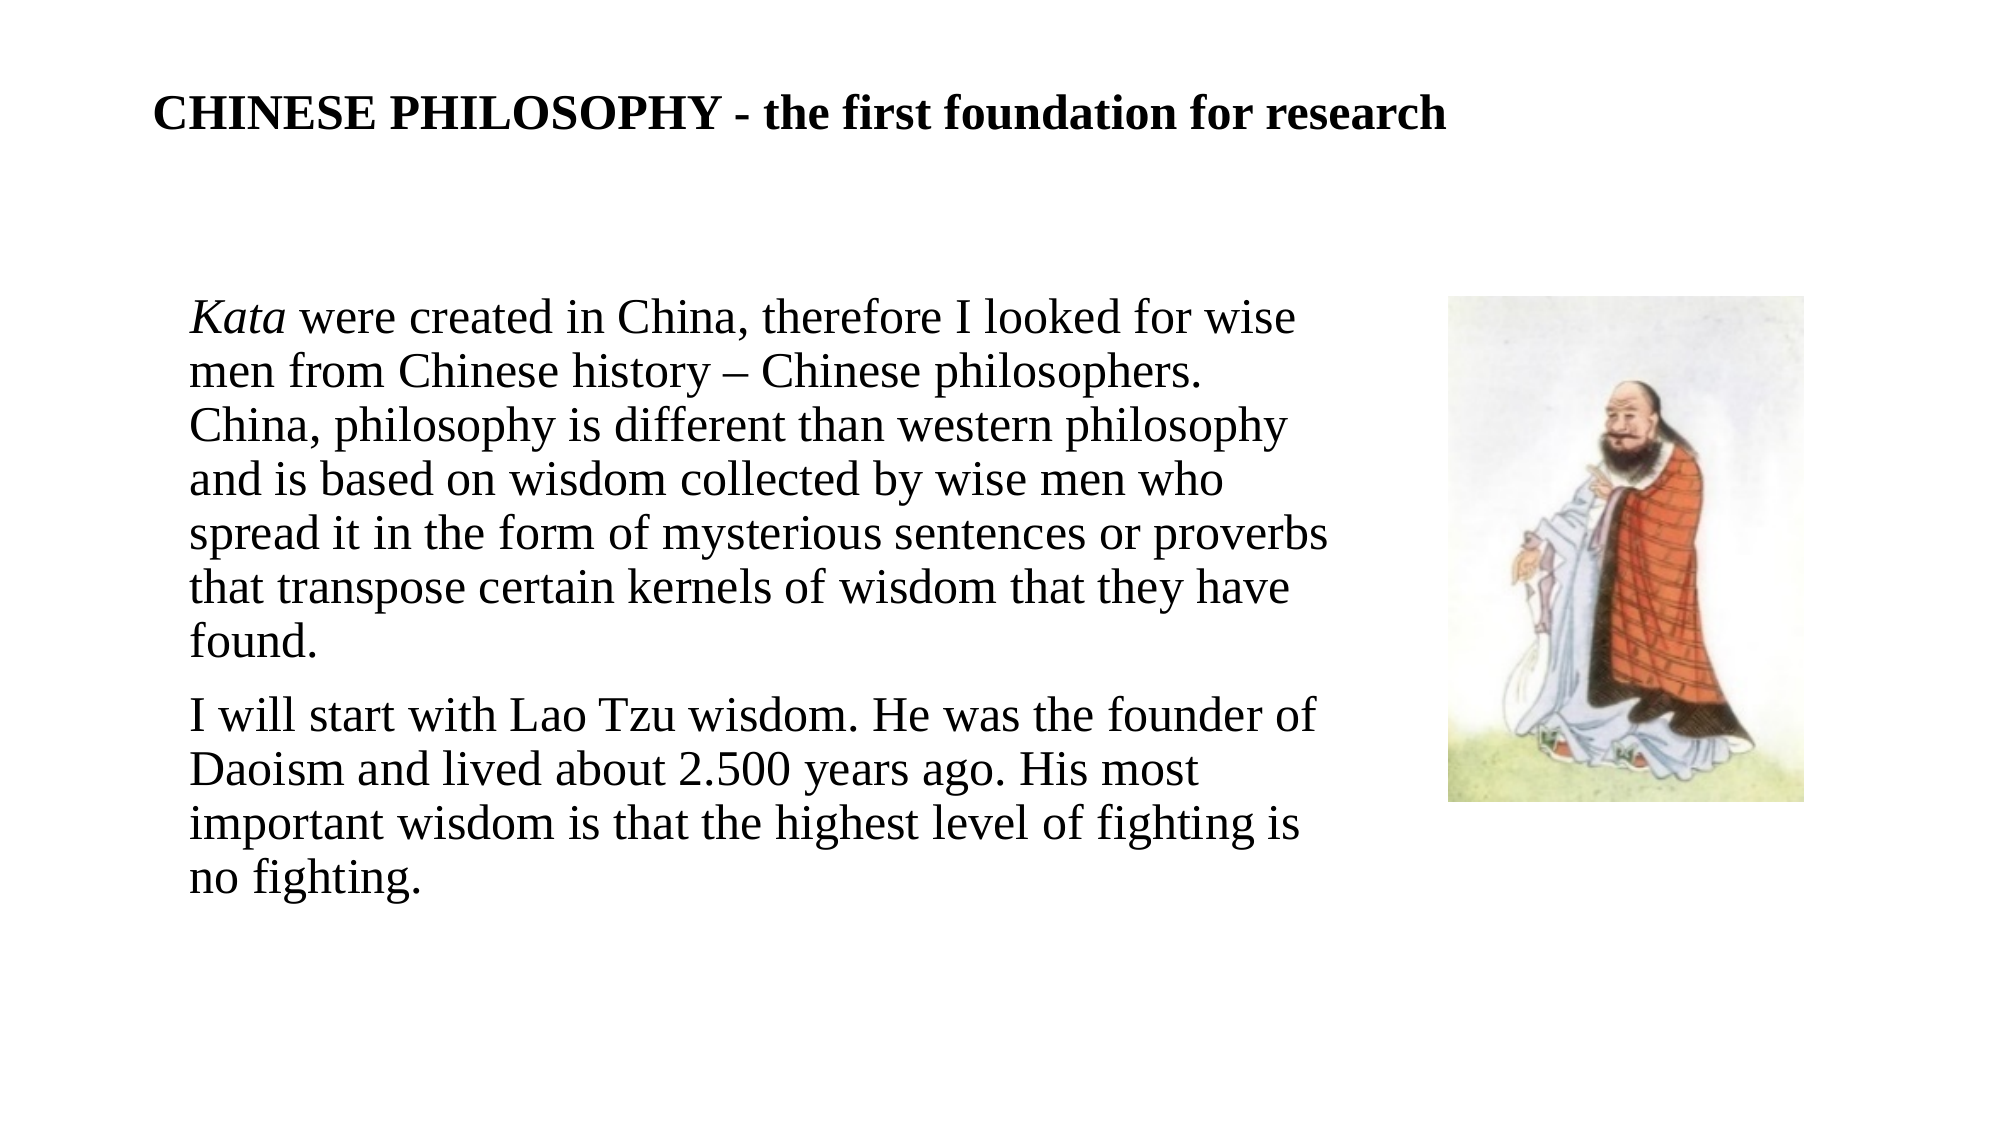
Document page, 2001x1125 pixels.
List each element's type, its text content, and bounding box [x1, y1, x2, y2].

list Kata were created in China, therefore I looked for wise men from Chinese history – Chinese philosophers. China, philosophy is different than western philosophy and is based on wisdom collected by wise men who spread it in the form of mysterious sentences or proverbs that transpose certain kernels of wisdom that they have found. I will start with Lao Tzu wisdom. He was the founder of Daoism and lived about 2.500 years ago. His most important wisdom is that the highest level of fighting is no fighting. [174, 282, 1358, 927]
picture [1447, 296, 1804, 802]
title CHINESE PHILOSOPHY - the first foundation for research [137, 59, 1863, 168]
